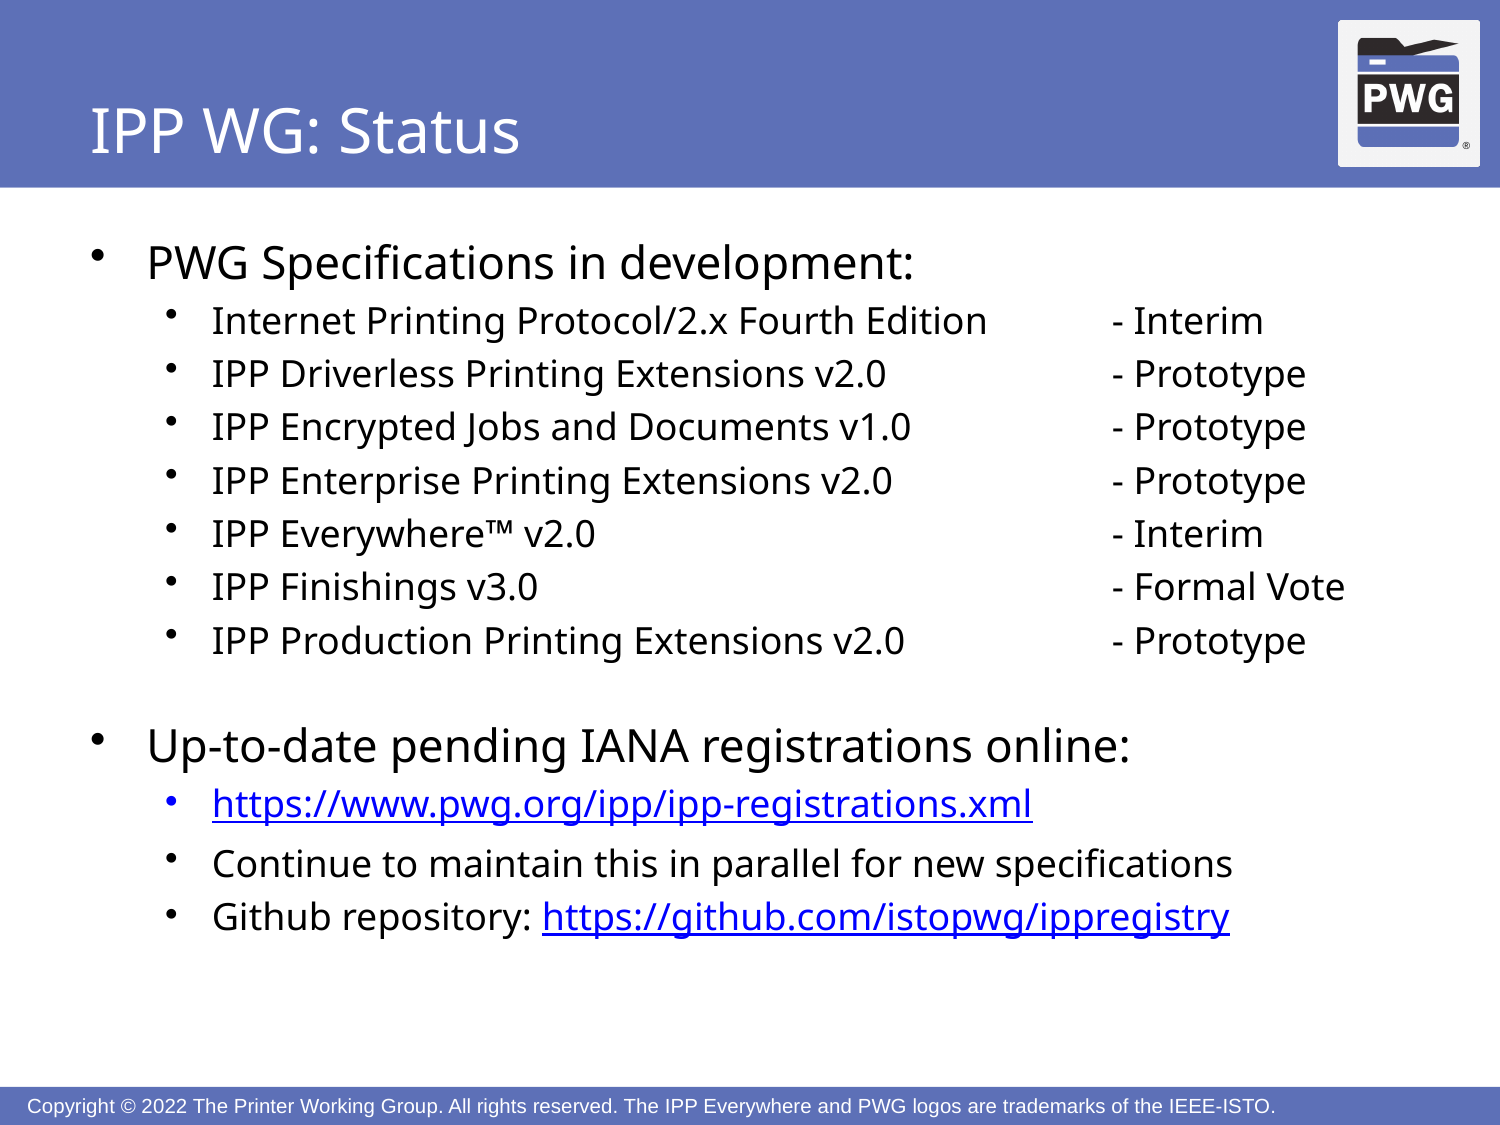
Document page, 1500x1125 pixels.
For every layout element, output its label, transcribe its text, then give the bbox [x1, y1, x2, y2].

list PWG Specifications in development: Internet Printing Protocol/2.x Fourth Edition - Interim IPP Driverless Printing Extensions v2.0 - Prototype IPP Encrypted Jobs and Documents v1.0 - Prototype IPP Enterprise Printing Extensions v2.0 - Prototype IPP Everywhere™ v2.0 - Interim IPP Finishings v3.0 - Formal Vote IPP Production Printing Extensions v2.0 - Prototype Up-to-date pending IANA registrations online: https://www.pwg.org/ipp/ipp-registrations.xml Continue to maintain this in parallel for new specifications Github repository: https://github.com/istopwg/ippregistry [74, 224, 1426, 1068]
text_box [0, 1086, 1500, 1125]
title IPP WG: Status [74, 7, 1318, 175]
picture [1338, 20, 1480, 168]
text_box Copyright © 2022 The Printer Working Group. All rights reserved. The IPP Everywhere and PWG logos are trademarks of the IEEE-ISTO. [20, 1093, 1412, 1119]
text_box [0, 0, 1500, 188]
